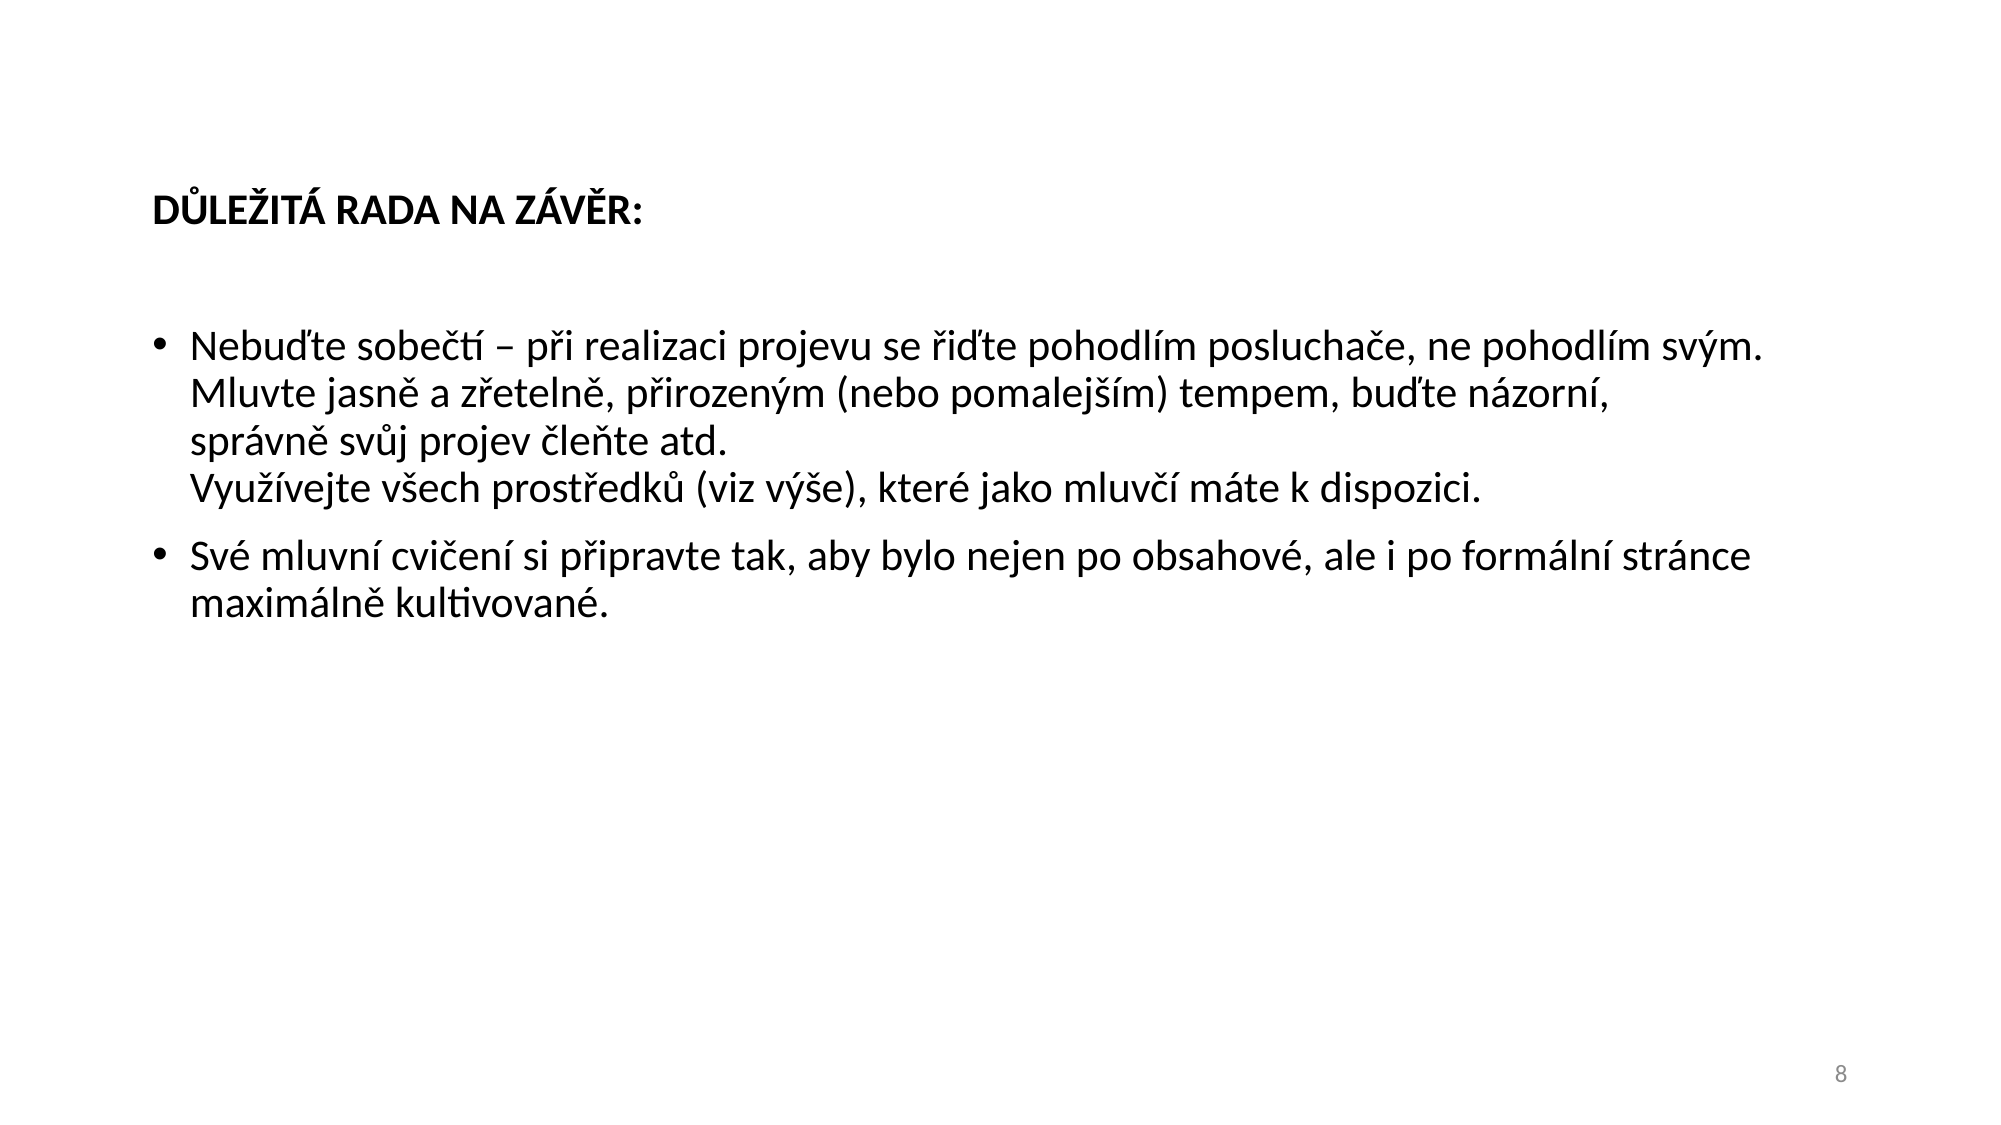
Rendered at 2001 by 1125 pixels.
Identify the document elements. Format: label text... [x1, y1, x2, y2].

list DŮLEŽITÁ RADA NA ZÁVĚR: Nebuďte sobečtí – při realizaci projevu se řiďte pohodlím posluchače, ne pohodlím svým. Mluvte jasně a zřetelně, přirozeným (nebo pomalejším) tempem, buďte názorní, správně svůj projev čleňte atd. Využívejte všech prostředků (viz výše), které jako mluvčí máte k dispozici. Své mluvní cvičení si připravte tak, aby bylo nejen po obsahové, ale i po formální stránce maximálně kultivované. [137, 178, 1863, 1014]
slide_number 8 [1412, 1042, 1863, 1103]
